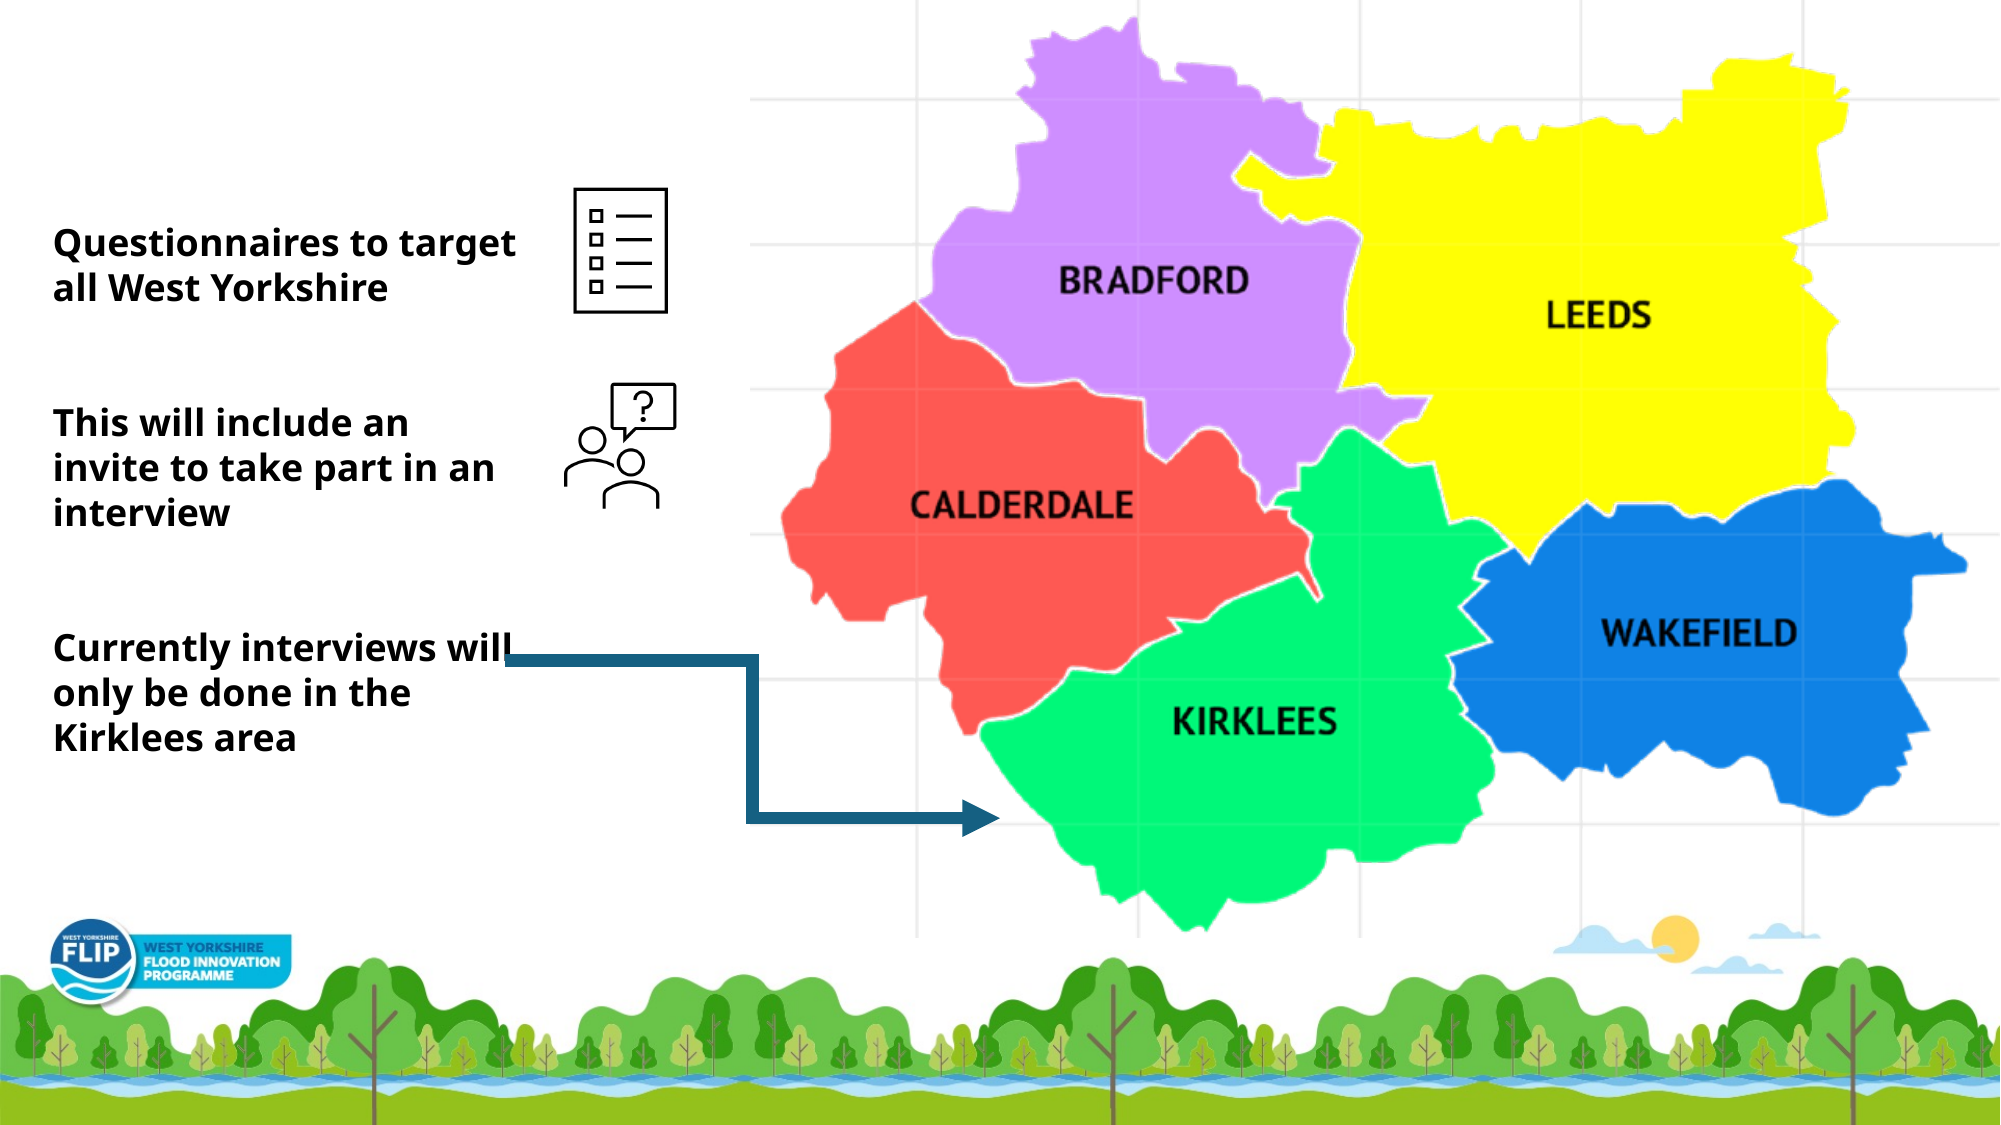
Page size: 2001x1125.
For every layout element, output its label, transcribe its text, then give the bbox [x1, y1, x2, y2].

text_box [503, 659, 1001, 819]
text_box Questionnaires to target all West Yorkshire This will include an invite to take part in an interview Currently interviews will only be done in the Kirklees area [37, 211, 533, 766]
picture [0, 0, 2000, 1125]
